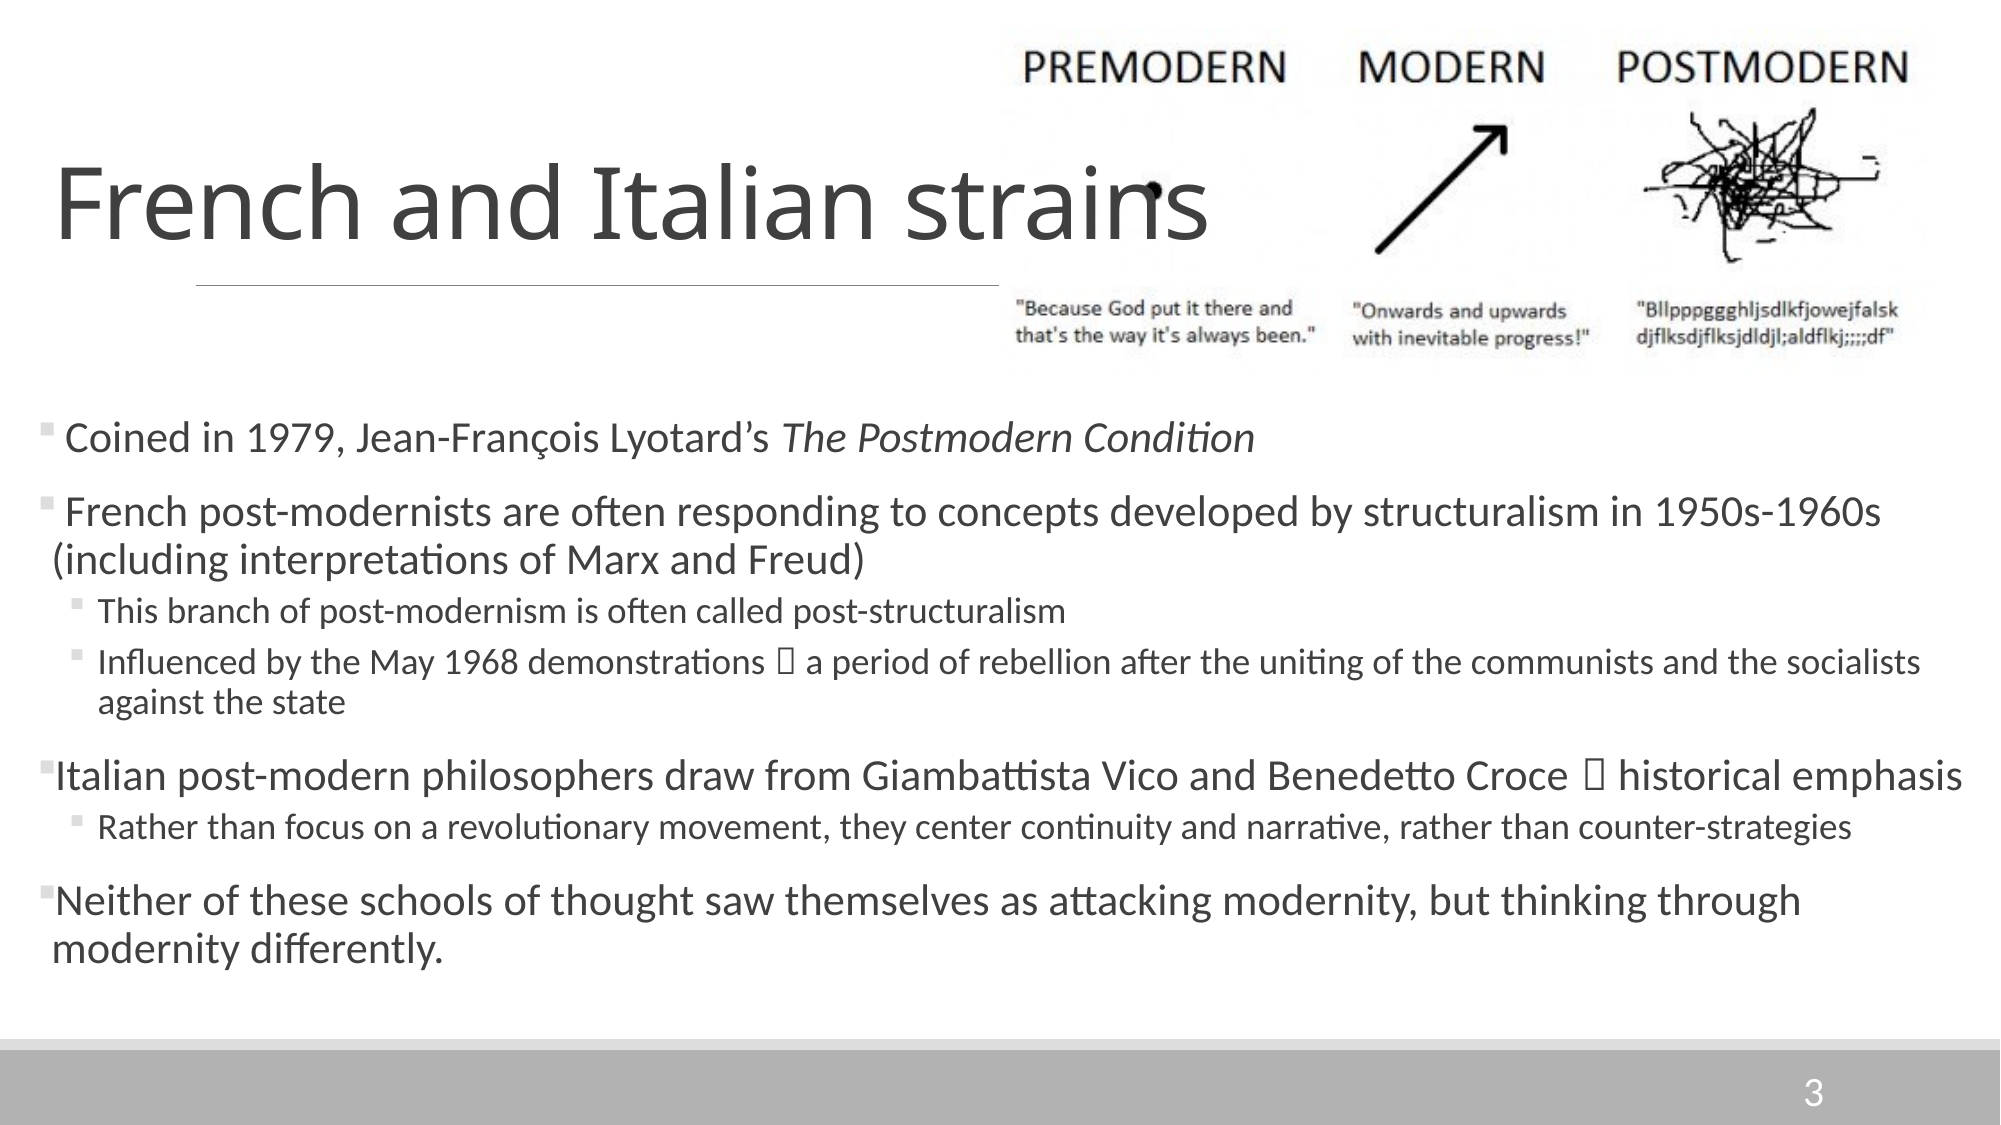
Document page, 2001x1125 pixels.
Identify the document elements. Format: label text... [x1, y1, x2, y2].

slide_number 3 [1624, 1059, 1840, 1120]
list Coined in 1979, Jean-François Lyotard’s The Postmodern Condition French post-modernists are often responding to concepts developed by structuralism in 1950s-1960s (including interpretations of Marx and Freud) This branch of post-modernism is often called post-structuralism Influenced by the May 1968 demonstrations  a period of rebellion after the uniting of the communists and the socialists against the state Italian post-modern philosophers draw from Giambattista Vico and Benedetto Croce  historical emphasis Rather than focus on a revolutionary movement, they center continuity and narrative, rather than counter-strategies Neither of these schools of thought saw themselves as attacking modernity, but thinking through modernity differently. [37, 406, 1986, 1019]
title French and Italian strains [37, 29, 998, 268]
picture [999, 28, 1931, 376]
